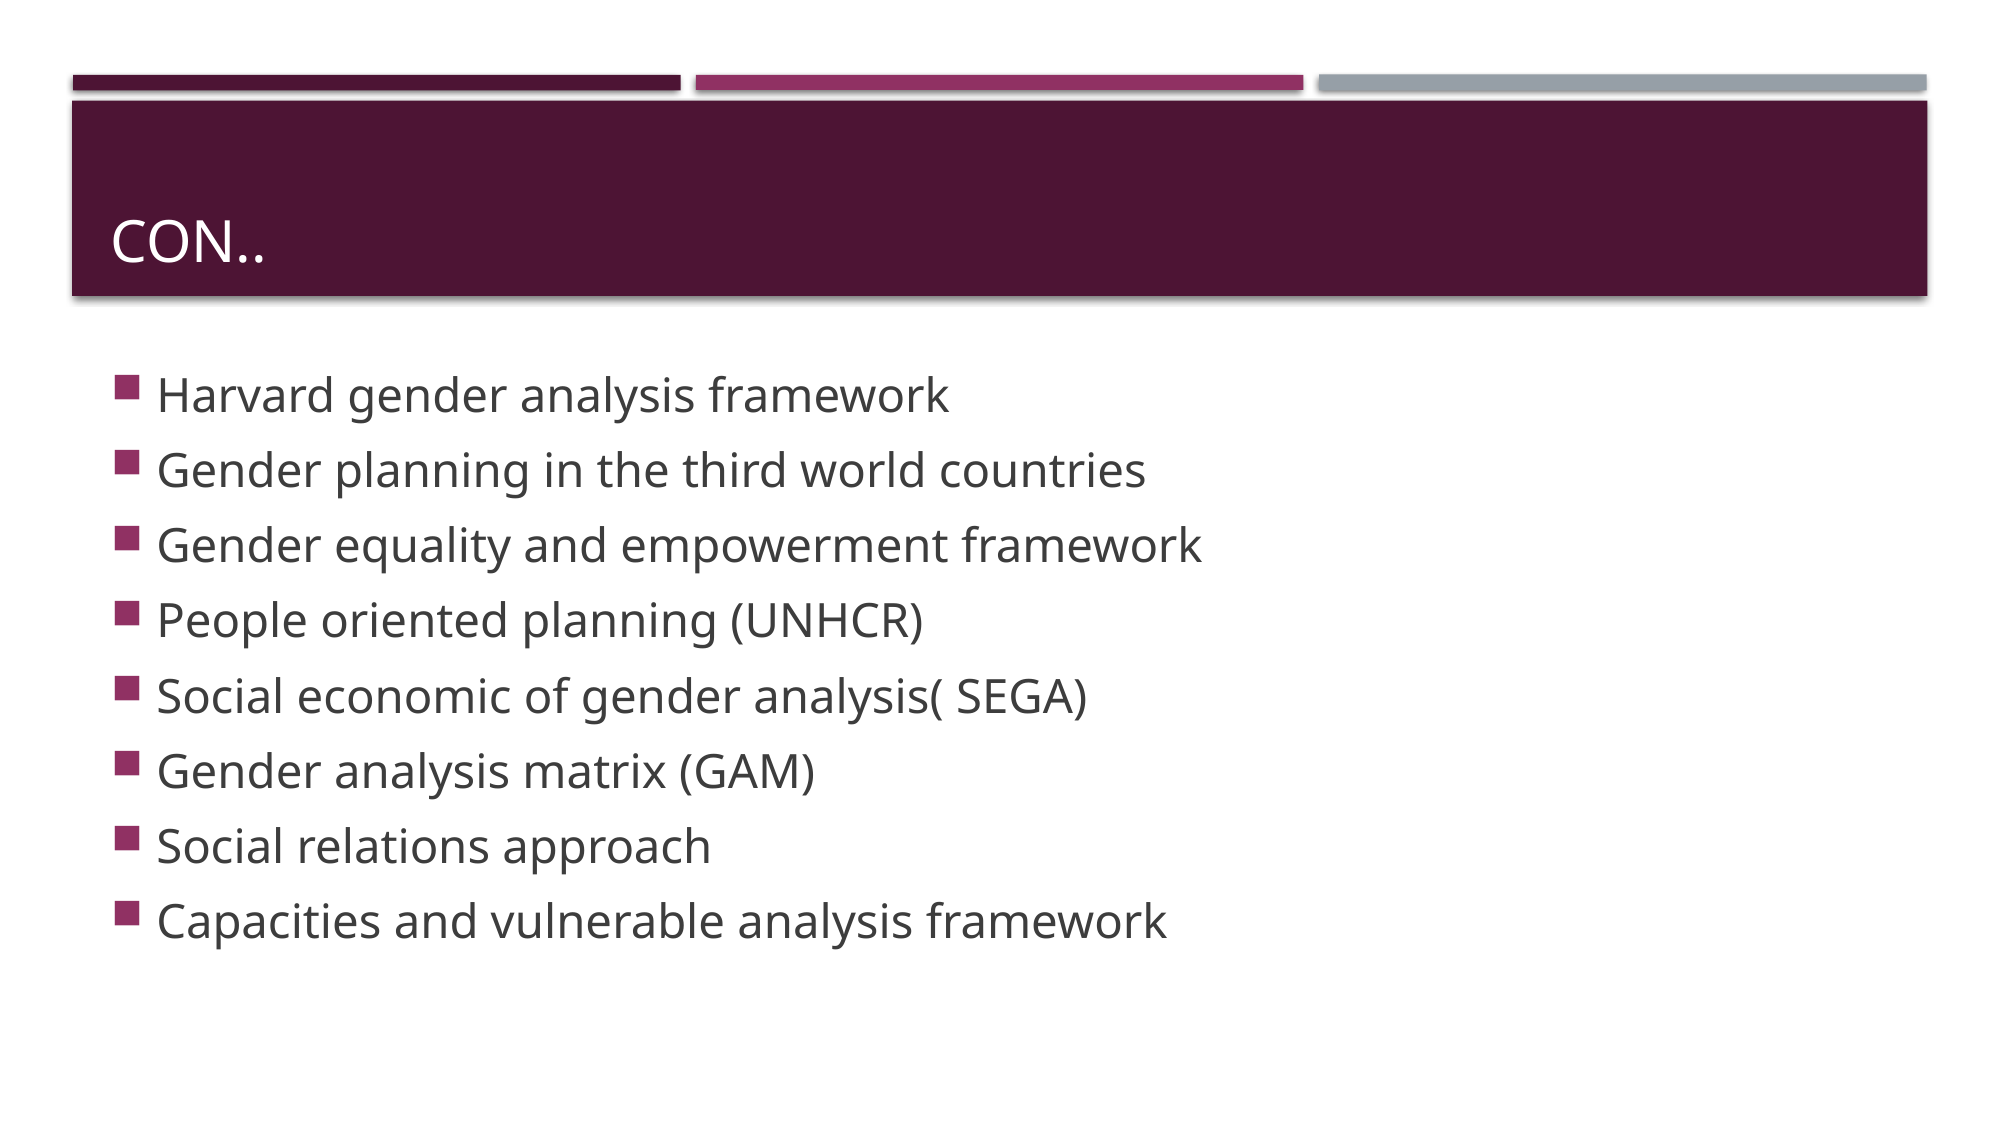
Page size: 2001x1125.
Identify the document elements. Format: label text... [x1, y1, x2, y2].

list Harvard gender analysis framework Gender planning in the third world countries Gender equality and empowerment framework People oriented planning (UNHCR) Social economic of gender analysis( SEGA) Gender analysis matrix (GAM) Social relations approach Capacities and vulnerable analysis framework [95, 357, 1905, 962]
title Con.. [95, 115, 1905, 282]
